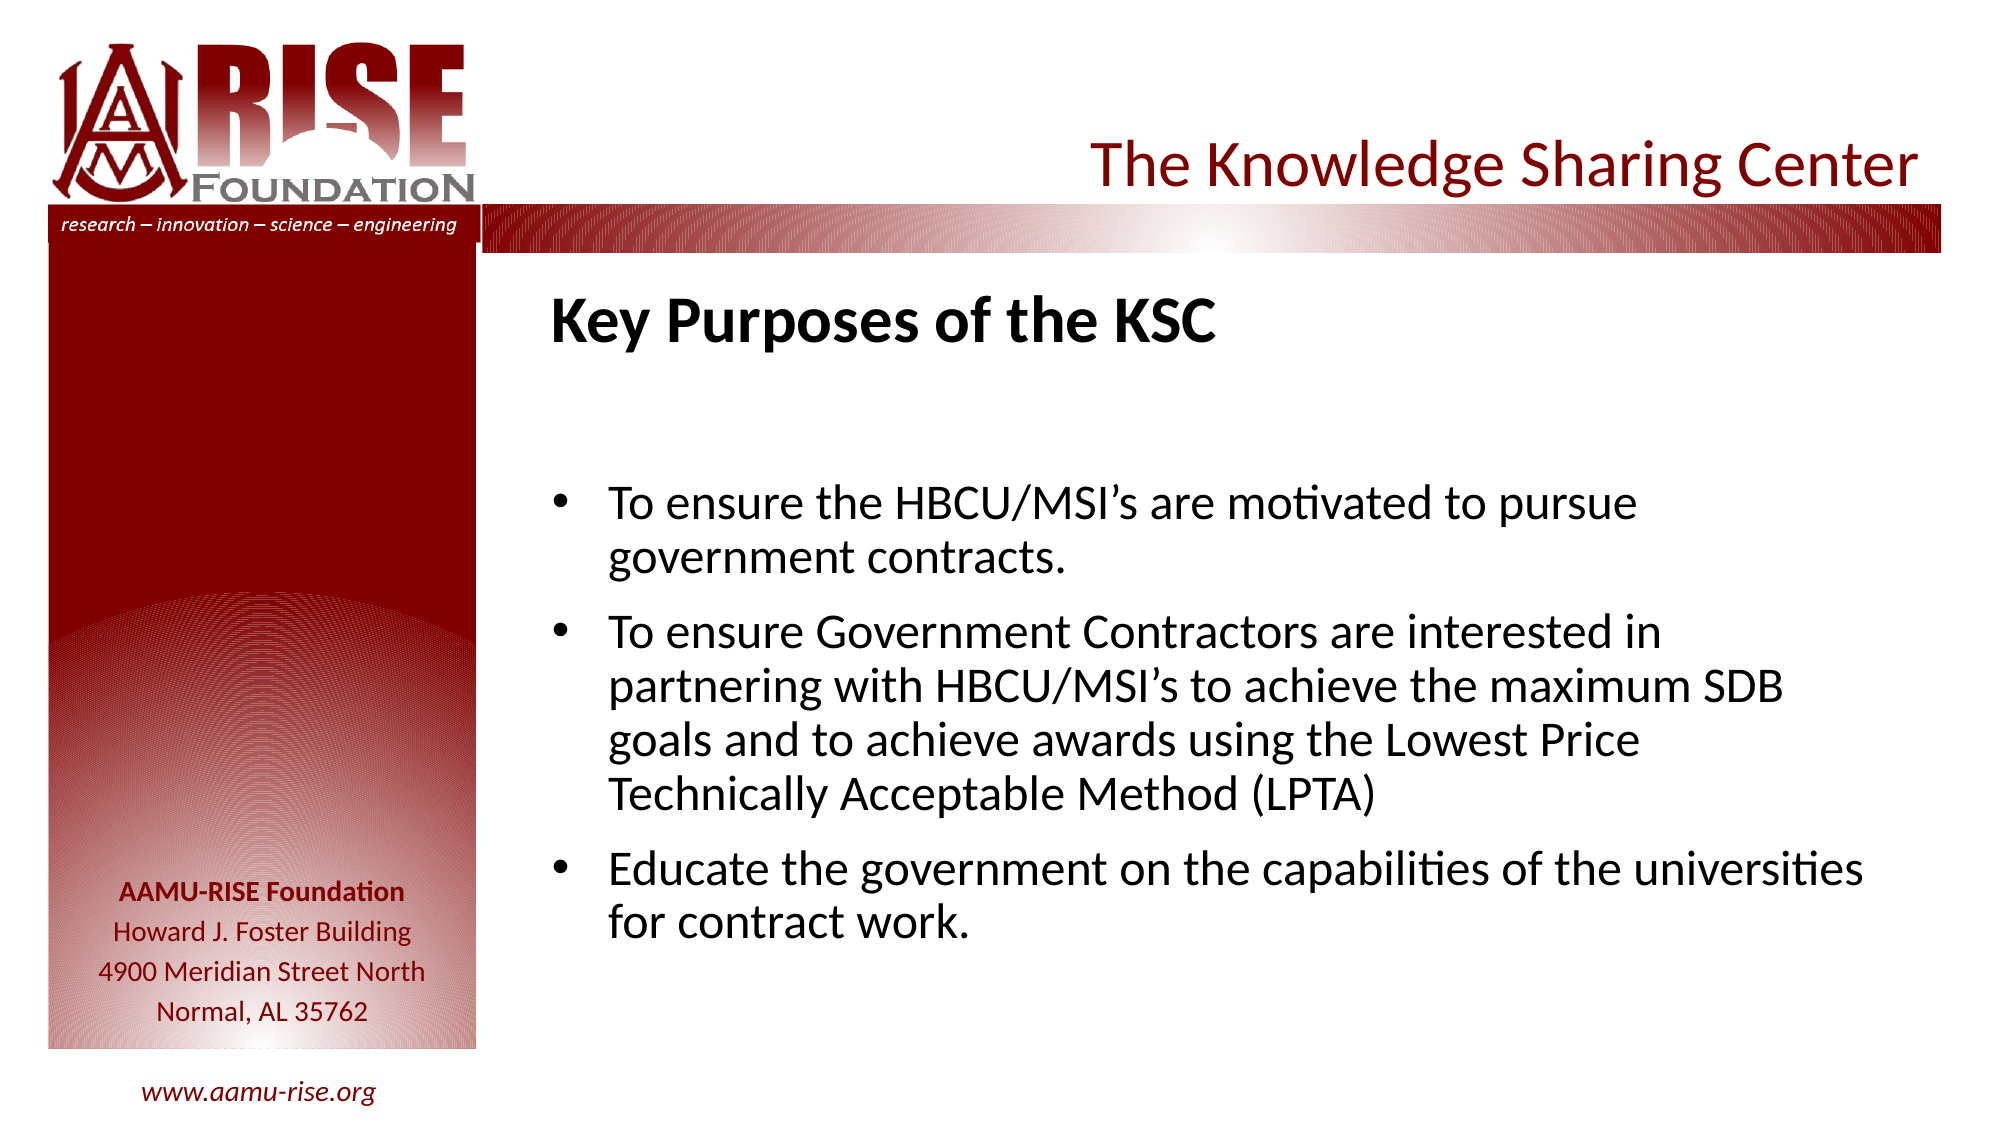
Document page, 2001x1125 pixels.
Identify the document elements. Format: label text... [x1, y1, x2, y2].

text_box To ensure the HBCU/MSI’s are motivated to pursue government contracts. To ensure Government Contractors are interested in partnering with HBCU/MSI’s to achieve the maximum SDB goals and to achieve awards using the Lowest Price Technically Acceptable Method (LPTA) Educate the government on the capabilities of the universities for contract work. [536, 468, 1887, 980]
text_box AAMU-RISE Foundation Howard J. Foster Building 4900 Meridian Street North Normal, AL 35762 www.aamu-rise.org [70, 864, 455, 1115]
text_box [490, 203, 1942, 254]
text_box The Knowledge Sharing Center [934, 112, 1935, 208]
picture [37, 31, 490, 255]
text_box Key Purposes of the KSC [536, 268, 1709, 364]
text_box [48, 255, 477, 1049]
